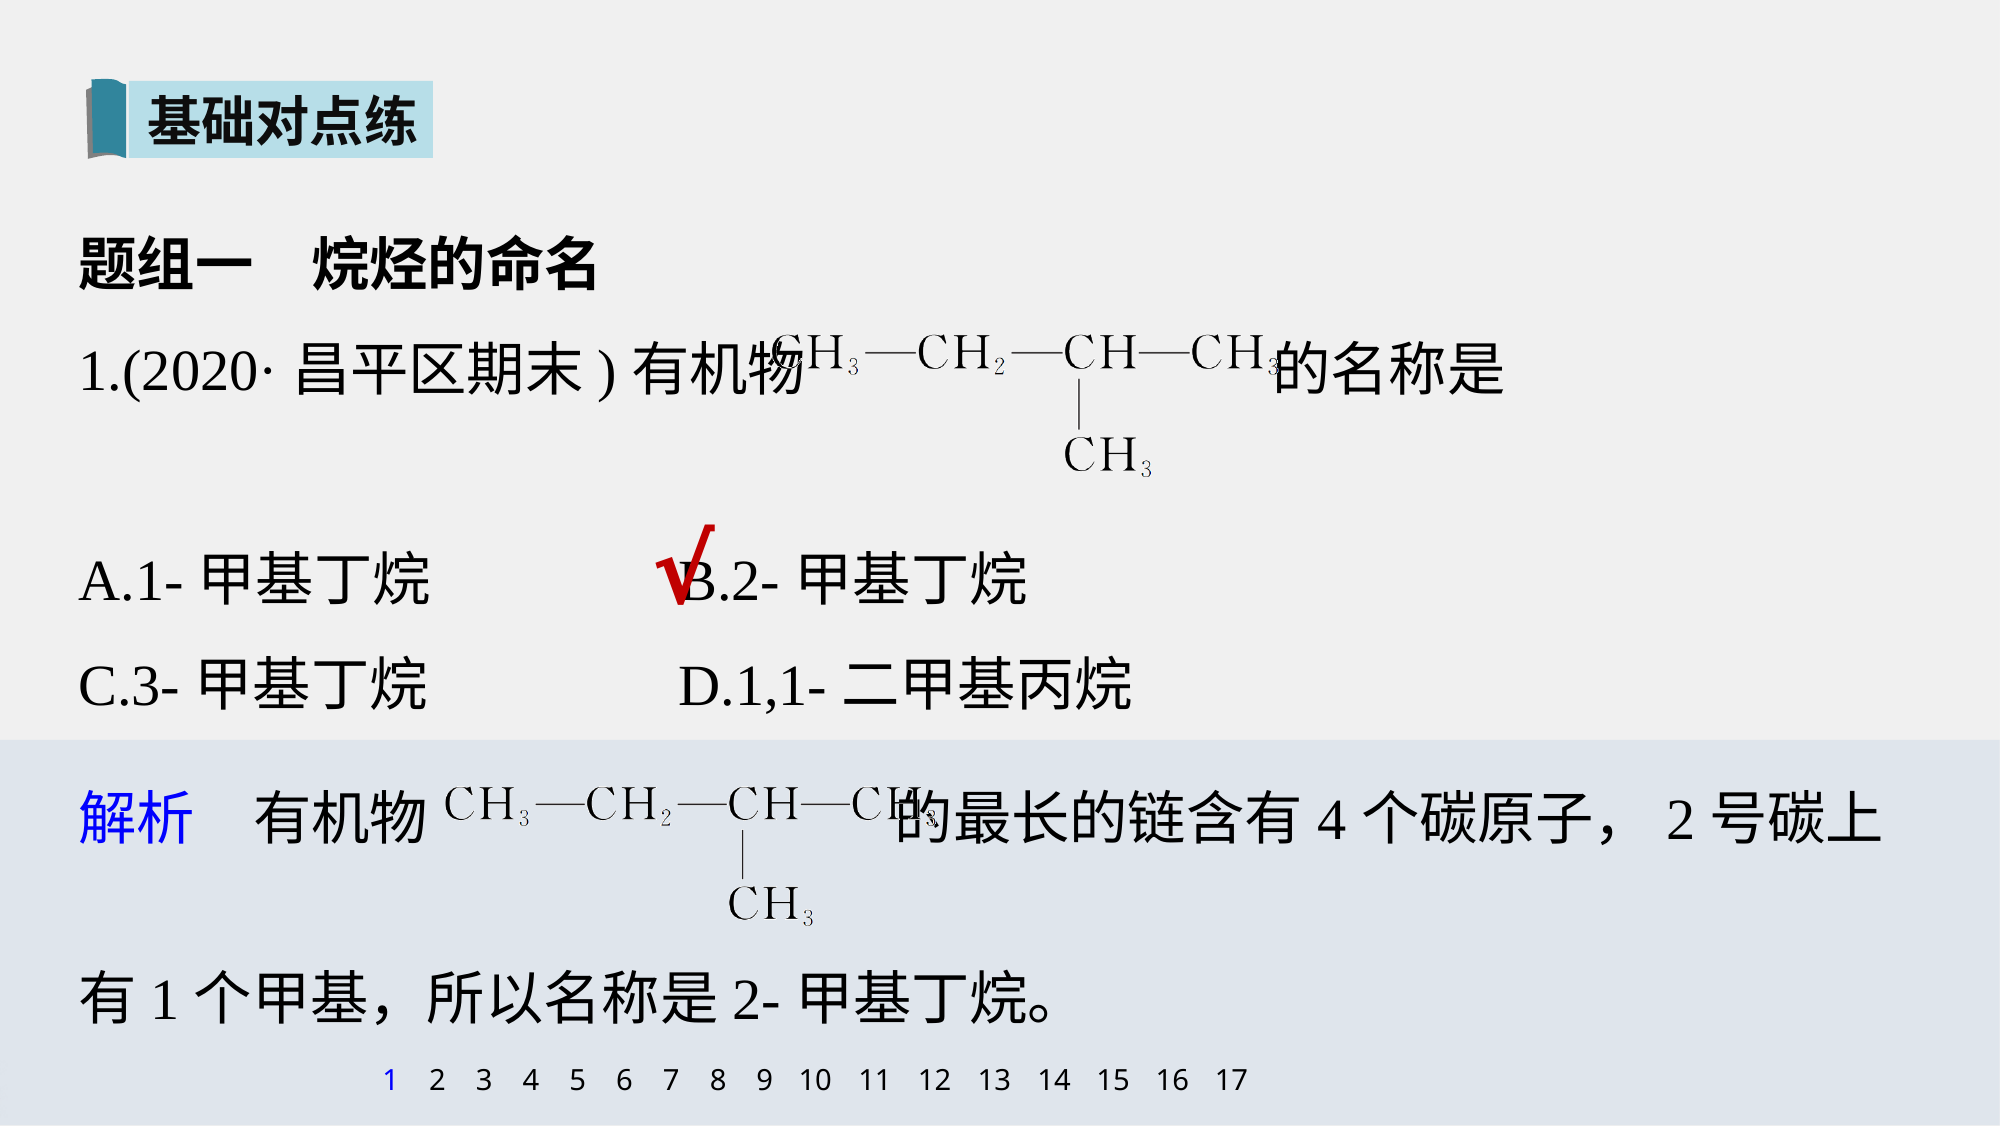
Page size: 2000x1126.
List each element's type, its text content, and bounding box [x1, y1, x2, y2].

text_box 16 [1148, 1052, 1197, 1106]
text_box 14 [1030, 1052, 1079, 1106]
text_box 17 [1207, 1052, 1256, 1106]
text_box 7 [651, 1052, 692, 1106]
text_box 6 [604, 1052, 645, 1106]
text_box 4 [510, 1052, 552, 1106]
picture [0, 0, 2000, 739]
text_box 13 [970, 1052, 1019, 1106]
text_box 12 [910, 1052, 959, 1106]
text_box 11 [850, 1052, 900, 1106]
text_box 8 [698, 1052, 739, 1106]
text_box 10 [791, 1052, 840, 1106]
text_box 解析 有机物 的最长的链含有4个碳原子，2号碳上 有1个甲基，所以名称是2-甲基丁烷。 [63, 738, 1936, 1039]
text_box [85, 78, 436, 162]
text_box 2 [417, 1052, 458, 1106]
picture [441, 779, 941, 930]
text_box 3 [464, 1052, 505, 1106]
text_box 1 [370, 1052, 411, 1106]
text_box 9 [744, 1052, 785, 1106]
text_box √ [637, 502, 762, 631]
text_box 5 [557, 1052, 598, 1106]
text_box 题组一 烷烃的命名 1.(2020·昌平区期末)有机物 的名称是 A.1-甲基丁烷 B.2-甲基丁烷 C.3-甲基丁烷 D.1,1-二甲基丙烷 [63, 184, 1936, 725]
text_box 15 [1089, 1052, 1138, 1106]
